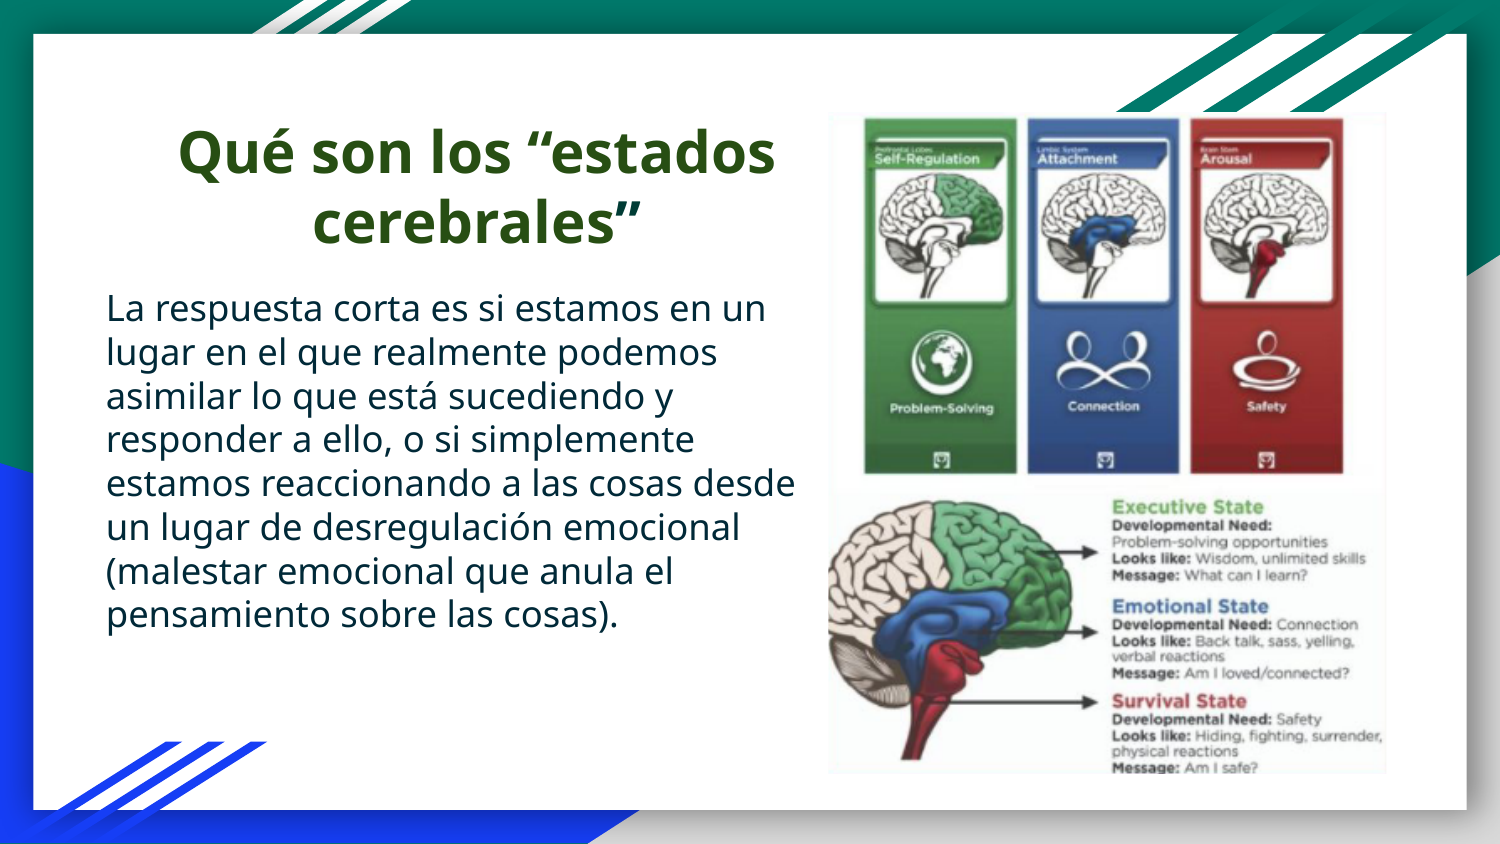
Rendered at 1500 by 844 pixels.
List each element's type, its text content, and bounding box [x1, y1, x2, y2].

title La respuesta corta es si estamos en un lugar en el que realmente podemos asimilar lo que está sucediendo y responder a ello, o si simplemente estamos reaccionando a las cosas desde un lugar de desregulación emocional (malestar emocional que anula el pensamiento sobre las cosas). [90, 270, 823, 651]
text_box Qué son los “estados cerebrales” [21, 99, 932, 270]
picture [828, 112, 1387, 774]
